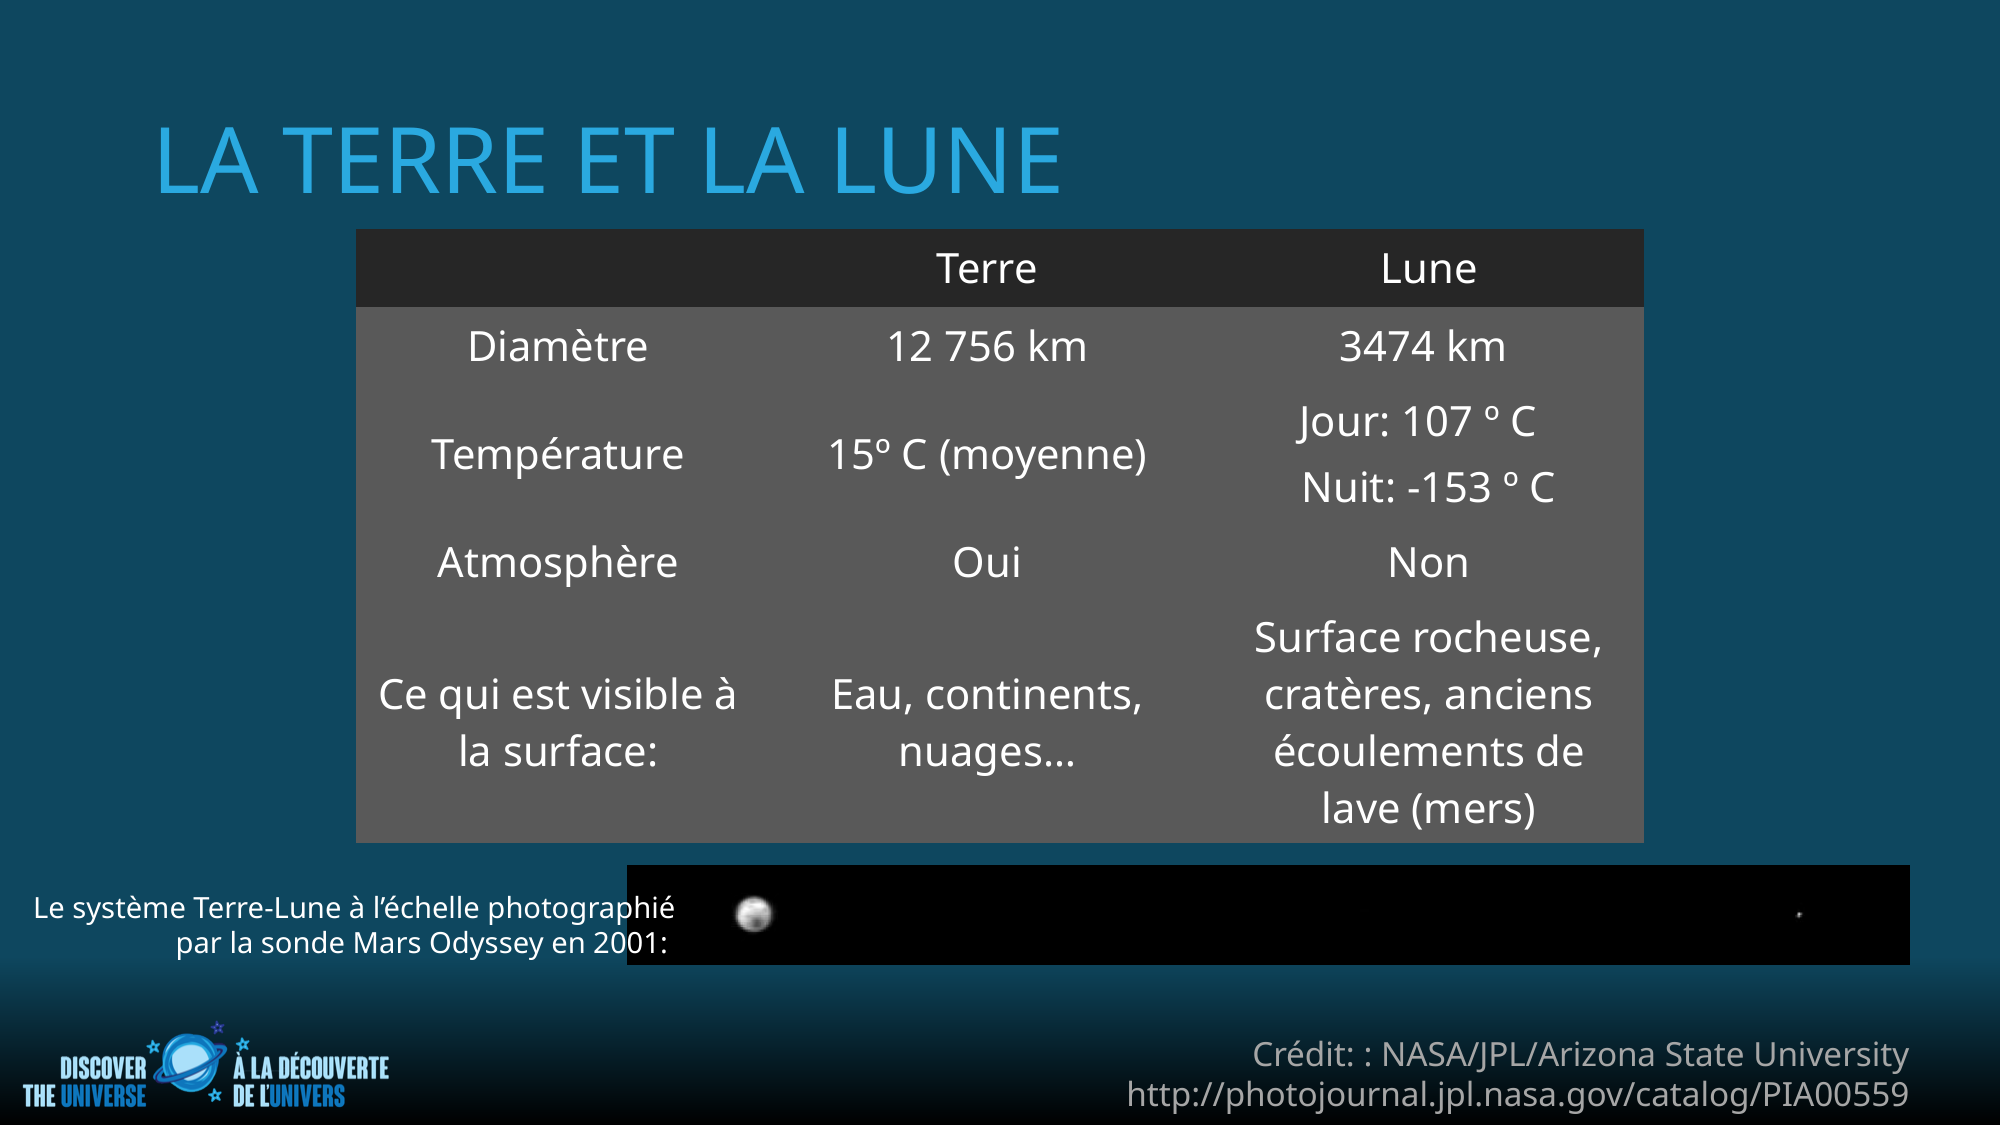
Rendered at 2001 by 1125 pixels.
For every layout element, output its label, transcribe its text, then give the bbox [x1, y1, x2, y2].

table_cell 15º C (moyenne) [760, 384, 1215, 522]
table_cell Non [1215, 522, 1644, 600]
table_cell 3474 km [1215, 307, 1644, 384]
table_cell Surface rocheuse, cratères, anciens écoulements de lave (mers) [1215, 600, 1644, 843]
table_cell Température [356, 384, 760, 522]
picture [618, 865, 1910, 965]
text_box Crédit: : NASA/JPL/Arizona State University http://photojournal.jpl.nasa.gov/catalog/PIA00559 [509, 1026, 1926, 1125]
table_header [356, 229, 760, 307]
table_cell 12 756 km [760, 307, 1215, 384]
table_cell Atmosphère [356, 522, 760, 600]
table_cell Oui [760, 522, 1215, 600]
table_cell Eau, continents, nuages… [760, 600, 1215, 843]
table_cell Diamètre [356, 307, 760, 384]
table_header Terre [760, 229, 1215, 307]
table_cell Jour: 107 º C Nuit: -153 º C [1215, 384, 1644, 522]
table_header Lune [1215, 229, 1644, 307]
table_cell Ce qui est visible à la surface: [356, 600, 760, 843]
title La Terre et la lune [137, 55, 1863, 273]
picture [19, 1020, 394, 1110]
text_box Le système Terre-Lune à l’échelle photographié par la sonde Mars Odyssey en 2001: [0, 881, 618, 962]
